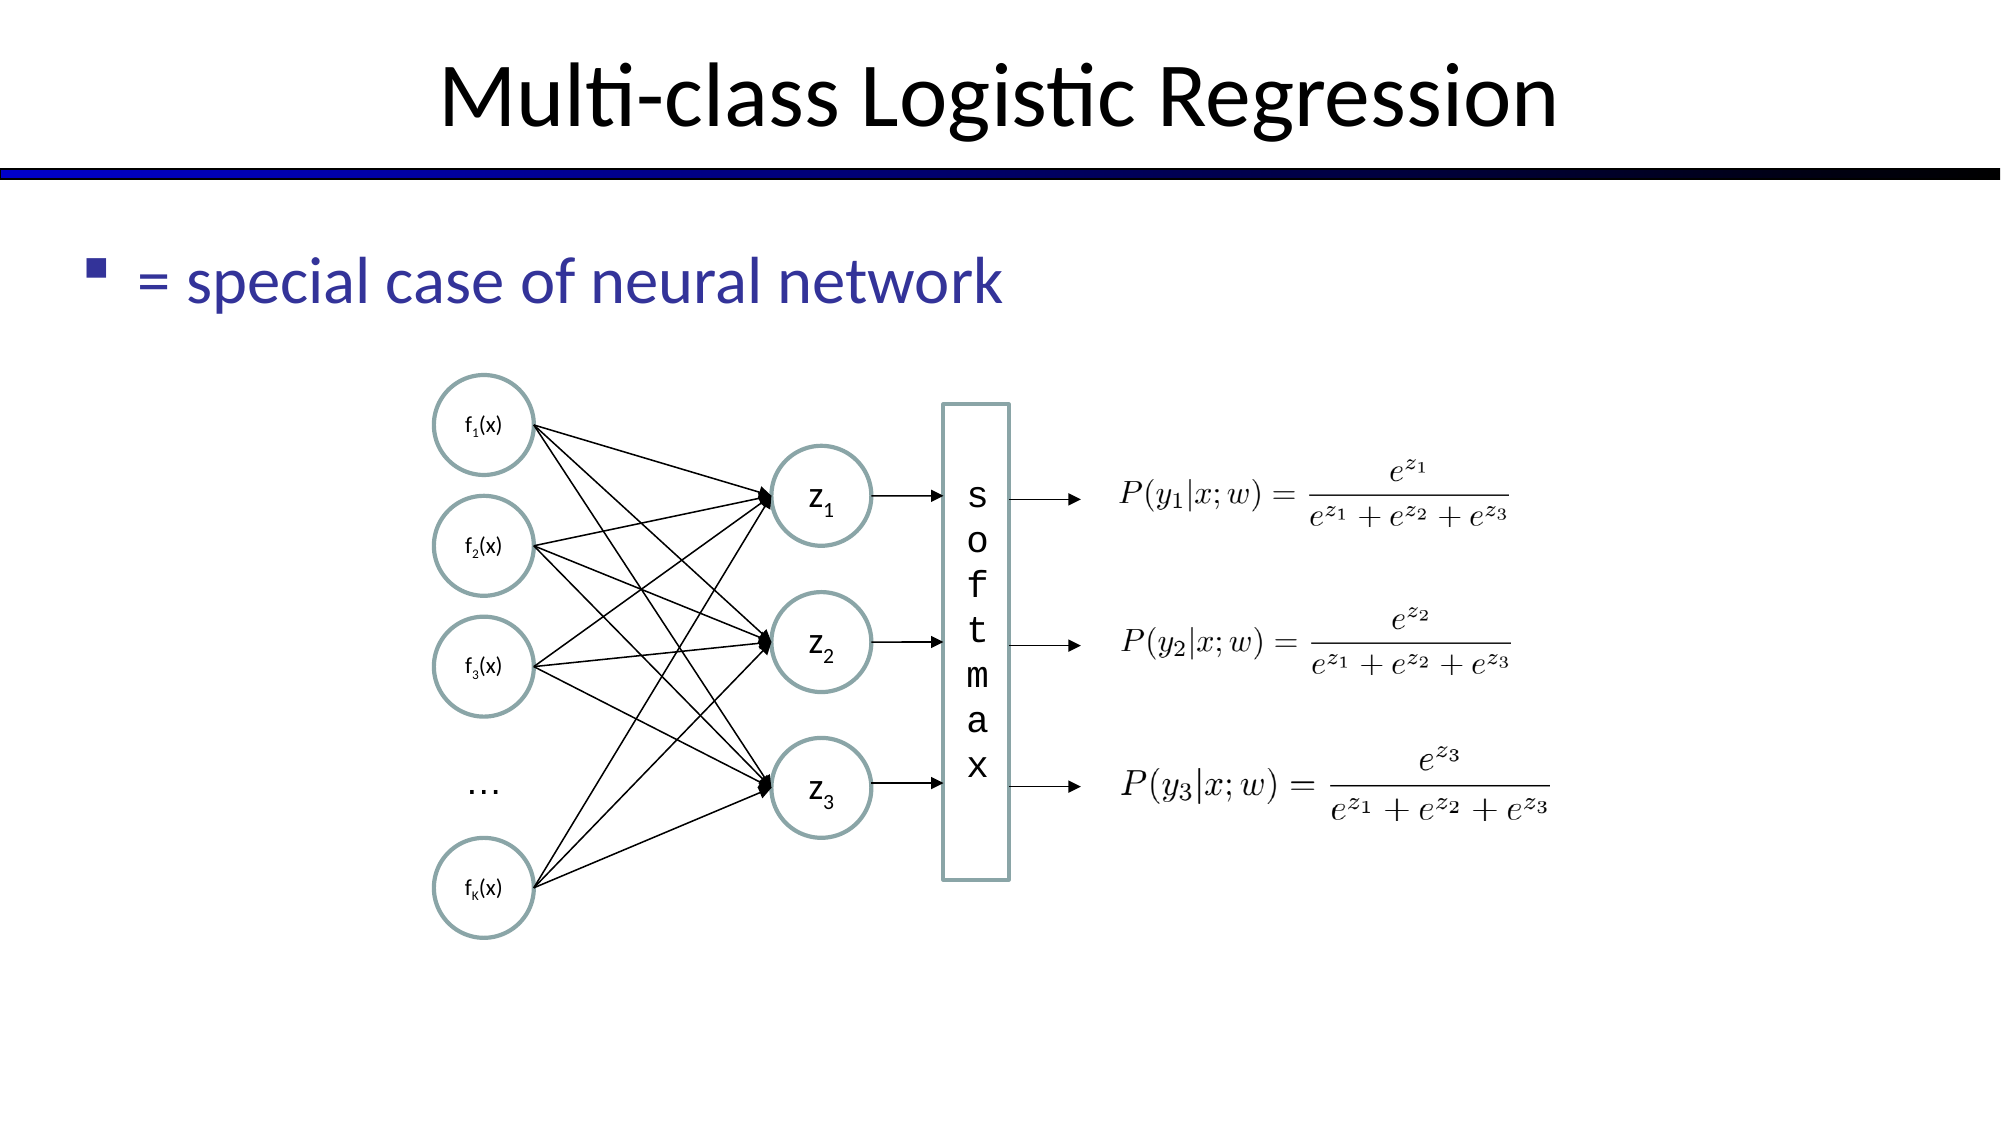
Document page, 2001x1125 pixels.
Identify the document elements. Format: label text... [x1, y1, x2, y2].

title Multi-class Logistic Regression [0, 0, 2000, 184]
text_box z1 [778, 443, 874, 548]
text_box softmax [951, 462, 994, 793]
text_box f1(x) [431, 372, 536, 478]
text_box f3(x) [431, 614, 526, 719]
picture [1121, 745, 1551, 821]
text_box [941, 402, 1011, 882]
picture [1121, 606, 1512, 676]
list = special case of neural network [66, 228, 1934, 1006]
text_box f2(x) [431, 493, 526, 598]
text_box z3 [778, 735, 874, 840]
text_box fK(x) [431, 835, 535, 940]
picture [1118, 458, 1510, 527]
text_box … [450, 749, 518, 810]
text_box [533, 495, 772, 889]
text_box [533, 424, 772, 494]
text_box z2 [779, 589, 874, 695]
